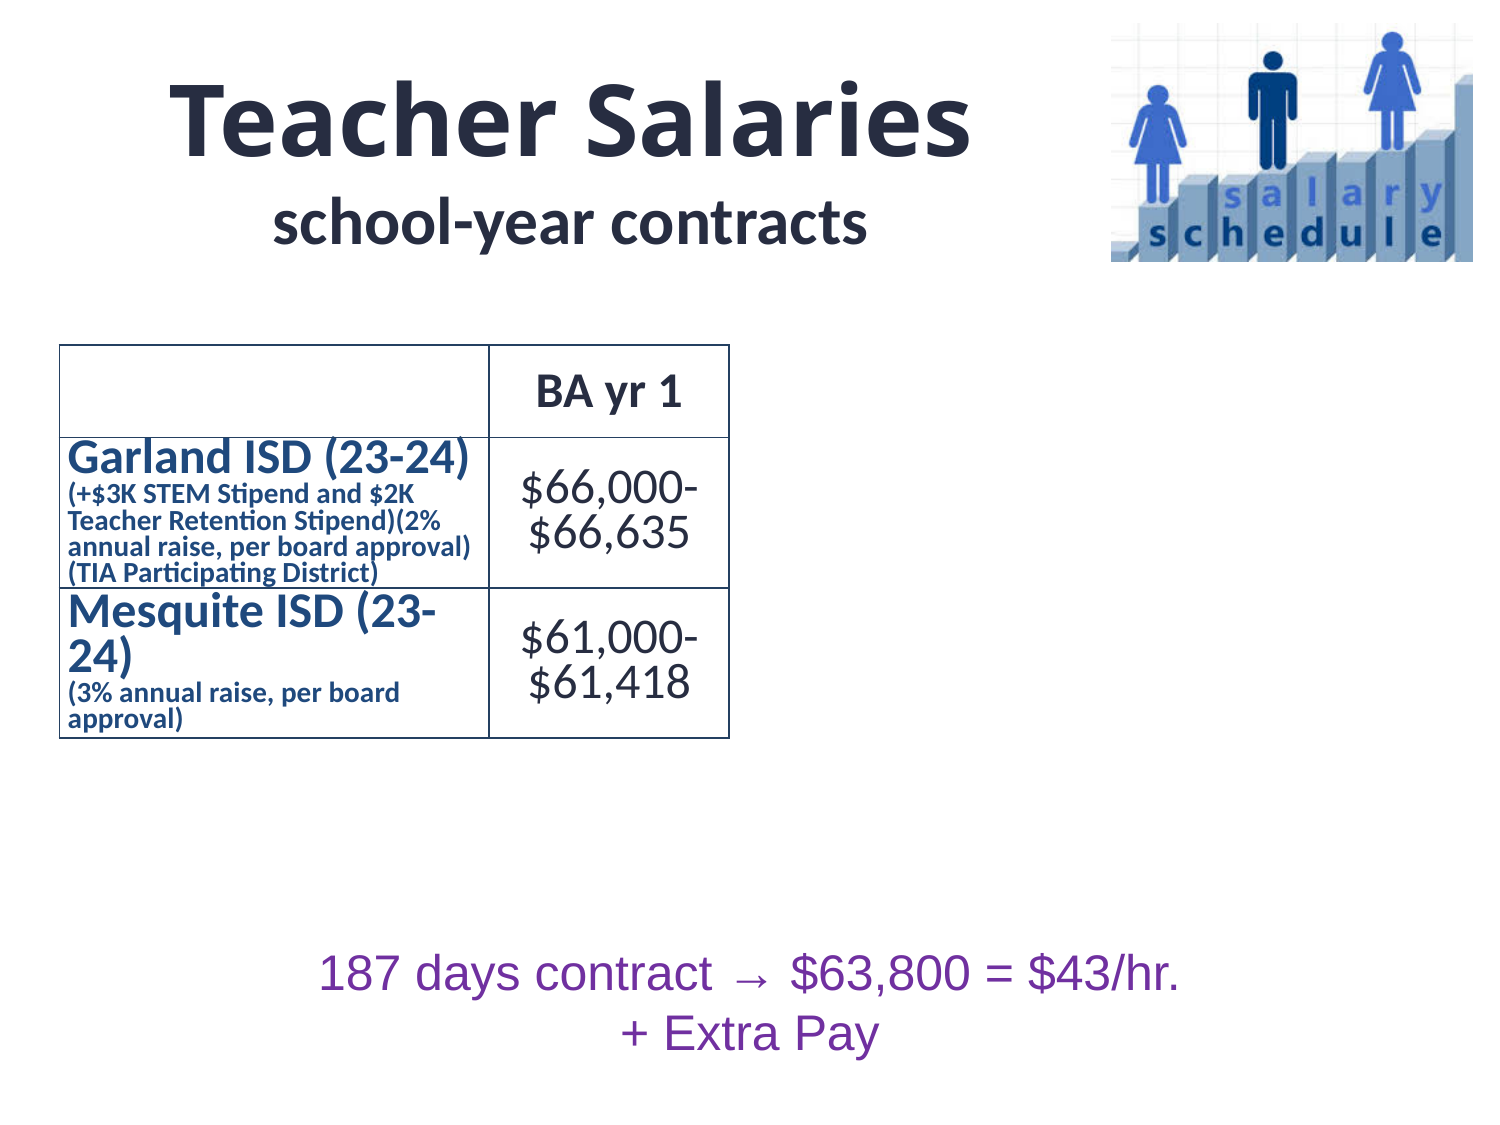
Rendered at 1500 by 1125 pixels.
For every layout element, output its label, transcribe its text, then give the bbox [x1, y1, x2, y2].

table_header BA yr 1 [490, 346, 728, 437]
table_header [60, 346, 488, 437]
title Teacher Salaries school-year contracts [0, 32, 1142, 283]
picture [1111, 23, 1473, 262]
table_cell $66,000-$66,635 [490, 438, 728, 587]
table_cell $61,000-$61,418 [490, 589, 728, 737]
table_cell Garland ISD (23-24) (+$3K STEM Stipend and $2K Teacher Retention Stipend)(2% annual raise, per board approval) (TIA Participating District) [60, 438, 488, 587]
text_box 187 days contract → $63,800 = $43/hr. + Extra Pay [100, 932, 1400, 1070]
table_cell Mesquite ISD (23-24) (3% annual raise, per board approval) [60, 589, 488, 737]
